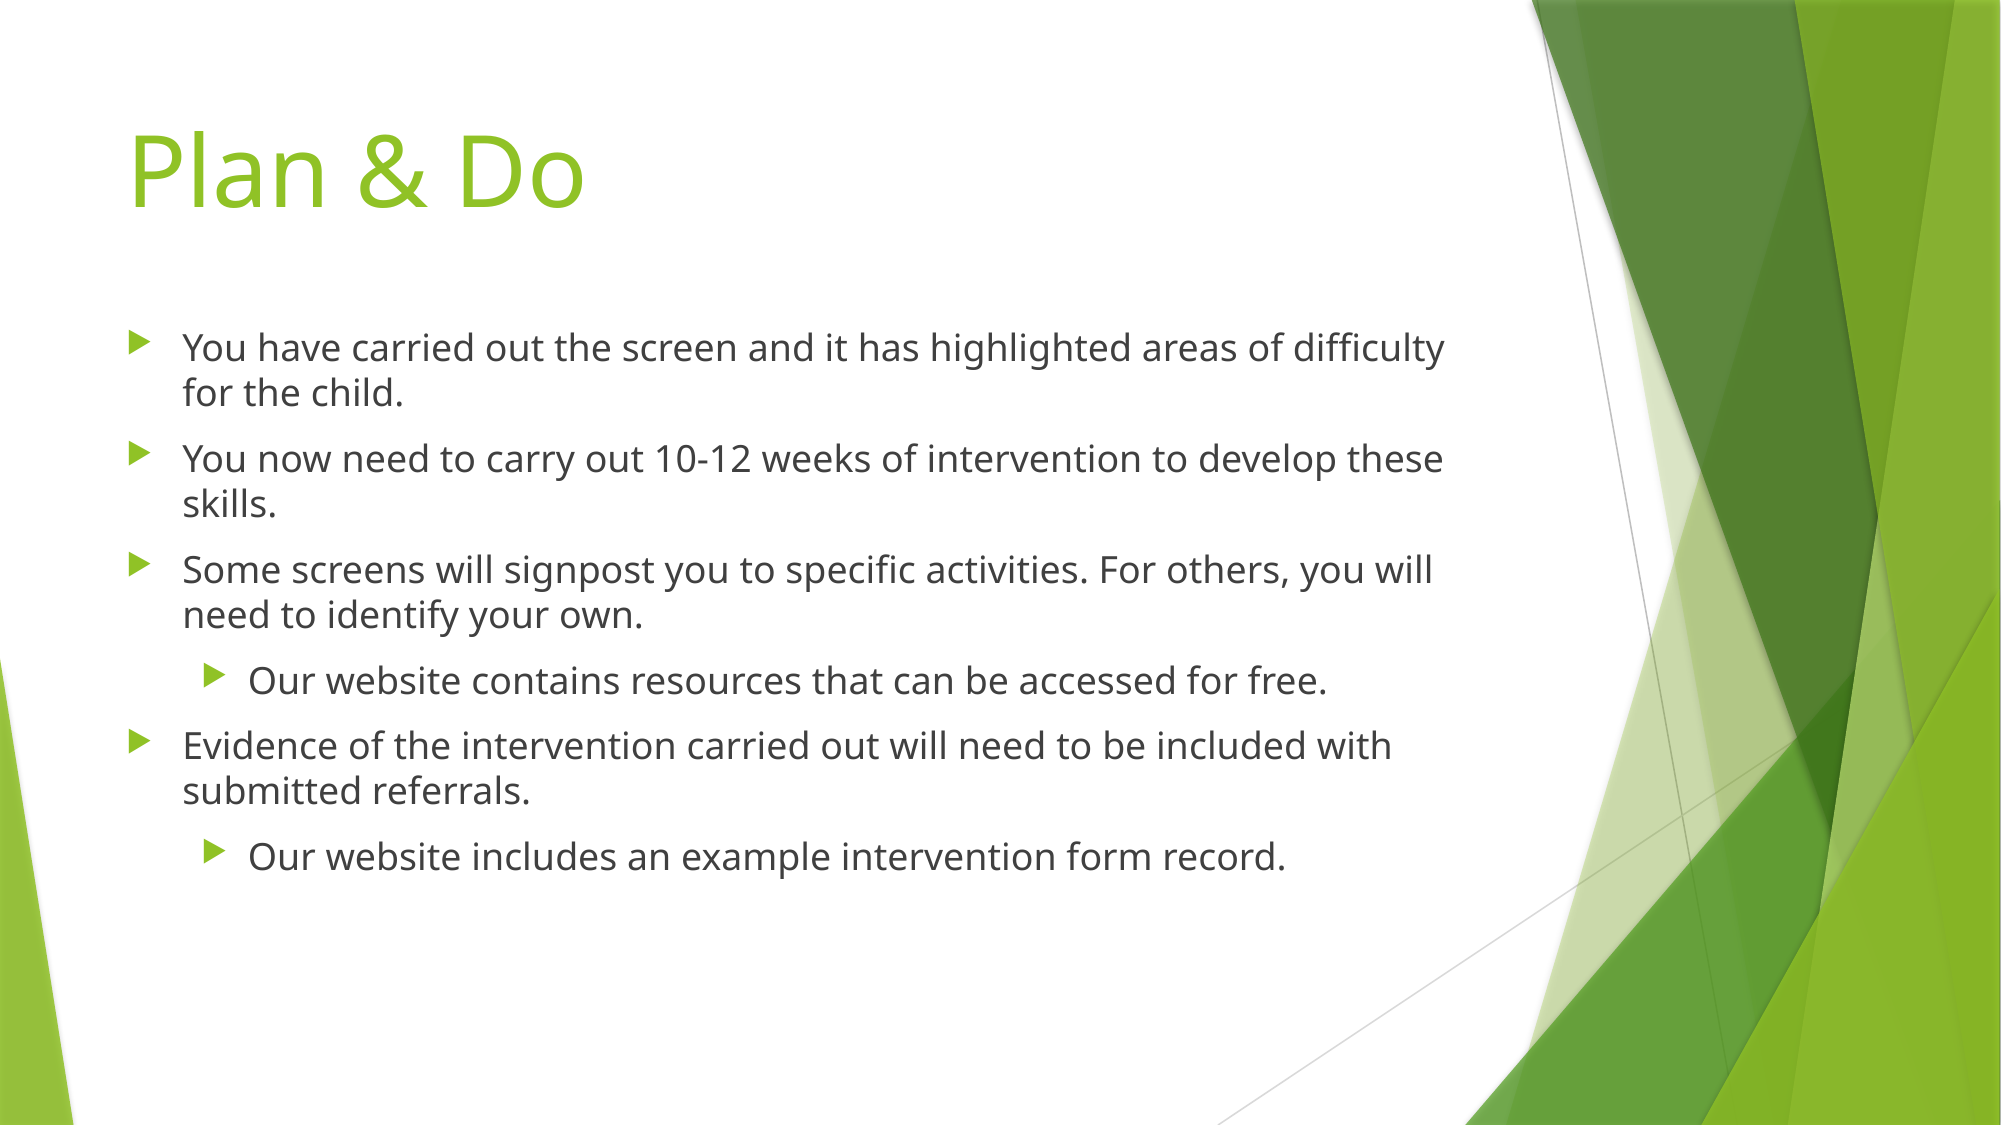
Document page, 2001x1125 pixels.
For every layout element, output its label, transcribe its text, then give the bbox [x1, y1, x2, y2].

title Plan & Do [111, 99, 1522, 316]
list You have carried out the screen and it has highlighted areas of difficulty for the child. You now need to carry out 10-12 weeks of intervention to develop these skills. Some screens will signpost you to specific activities. For others, you will need to identify your own. Our website contains resources that can be accessed for free. Evidence of the intervention carried out will need to be included with submitted referrals. Our website includes an example intervention form record. [111, 316, 1522, 991]
